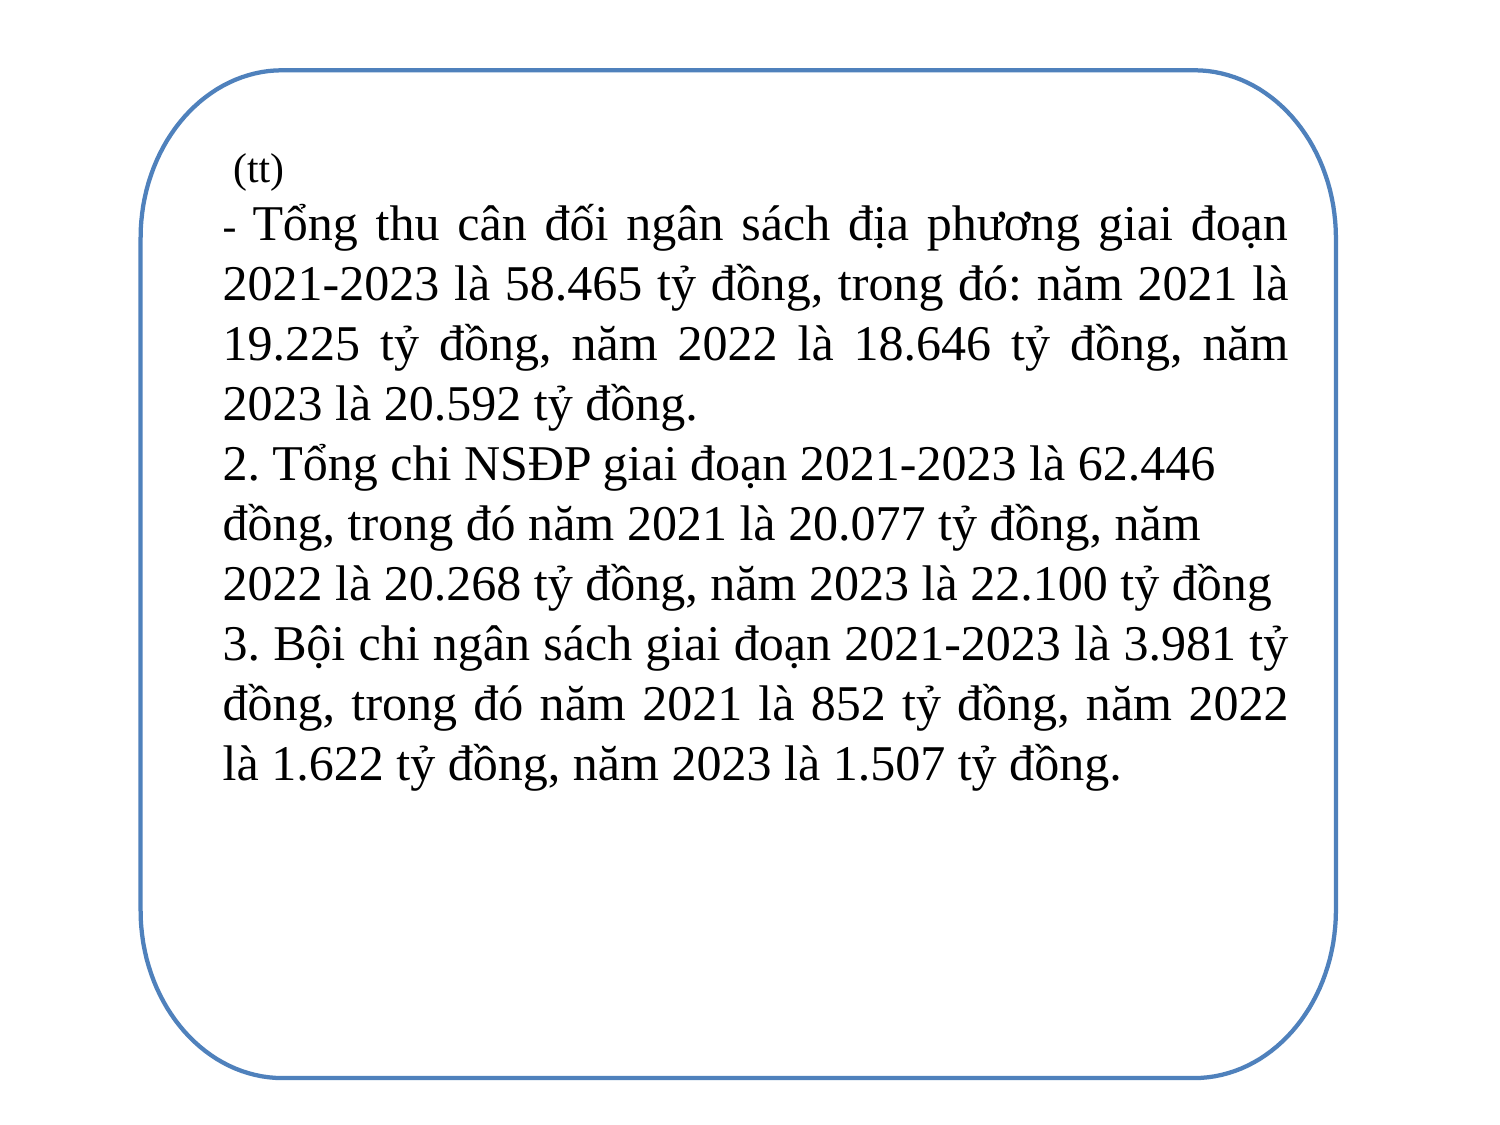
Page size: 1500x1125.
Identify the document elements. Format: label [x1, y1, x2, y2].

text_box [140, 70, 1336, 1079]
